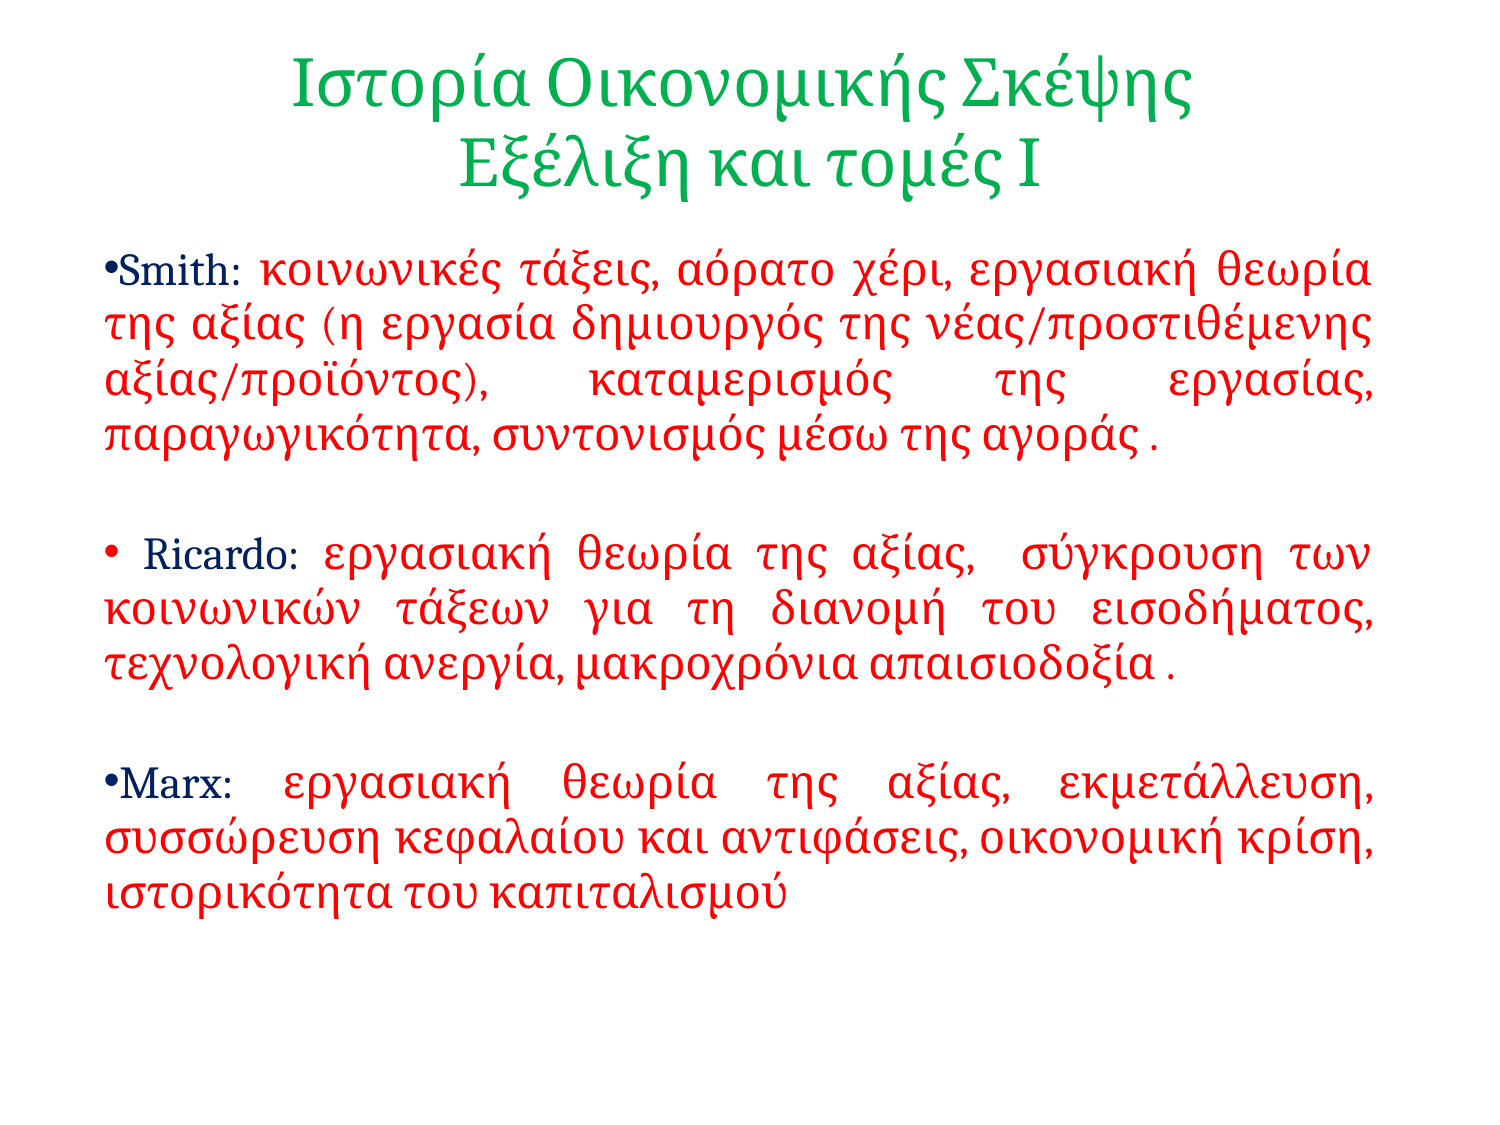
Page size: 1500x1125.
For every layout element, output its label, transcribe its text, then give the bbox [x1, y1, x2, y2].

list Smith: κοινωνικές τάξεις, αόρατο χέρι, εργασιακή θεωρία της αξίας (η εργασία δημιουργός της νέας/προστιθέμενης αξίας/προϊόντος), καταμερισμός της εργασίας, παραγωγικότητα, συντονισμός μέσω της αγοράς . Ricardo: εργασιακή θεωρία της αξίας, σύγκρουση των κοινωνικών τάξεων για τη διανομή του εισοδήματος, τεχνολογική ανεργία, μακροχρόνια απαισιοδοξία . Marx: εργασιακή θεωρία της αξίας, εκμετάλλευση, συσσώρευση κεφαλαίου και αντιφάσεις, οικονομική κρίση, ιστορικότητα του καπιταλισμού [88, 231, 1388, 988]
title Ιστορία Οικονομικής Σκέψης Εξέλιξη και τομές Ι [23, 30, 1477, 209]
